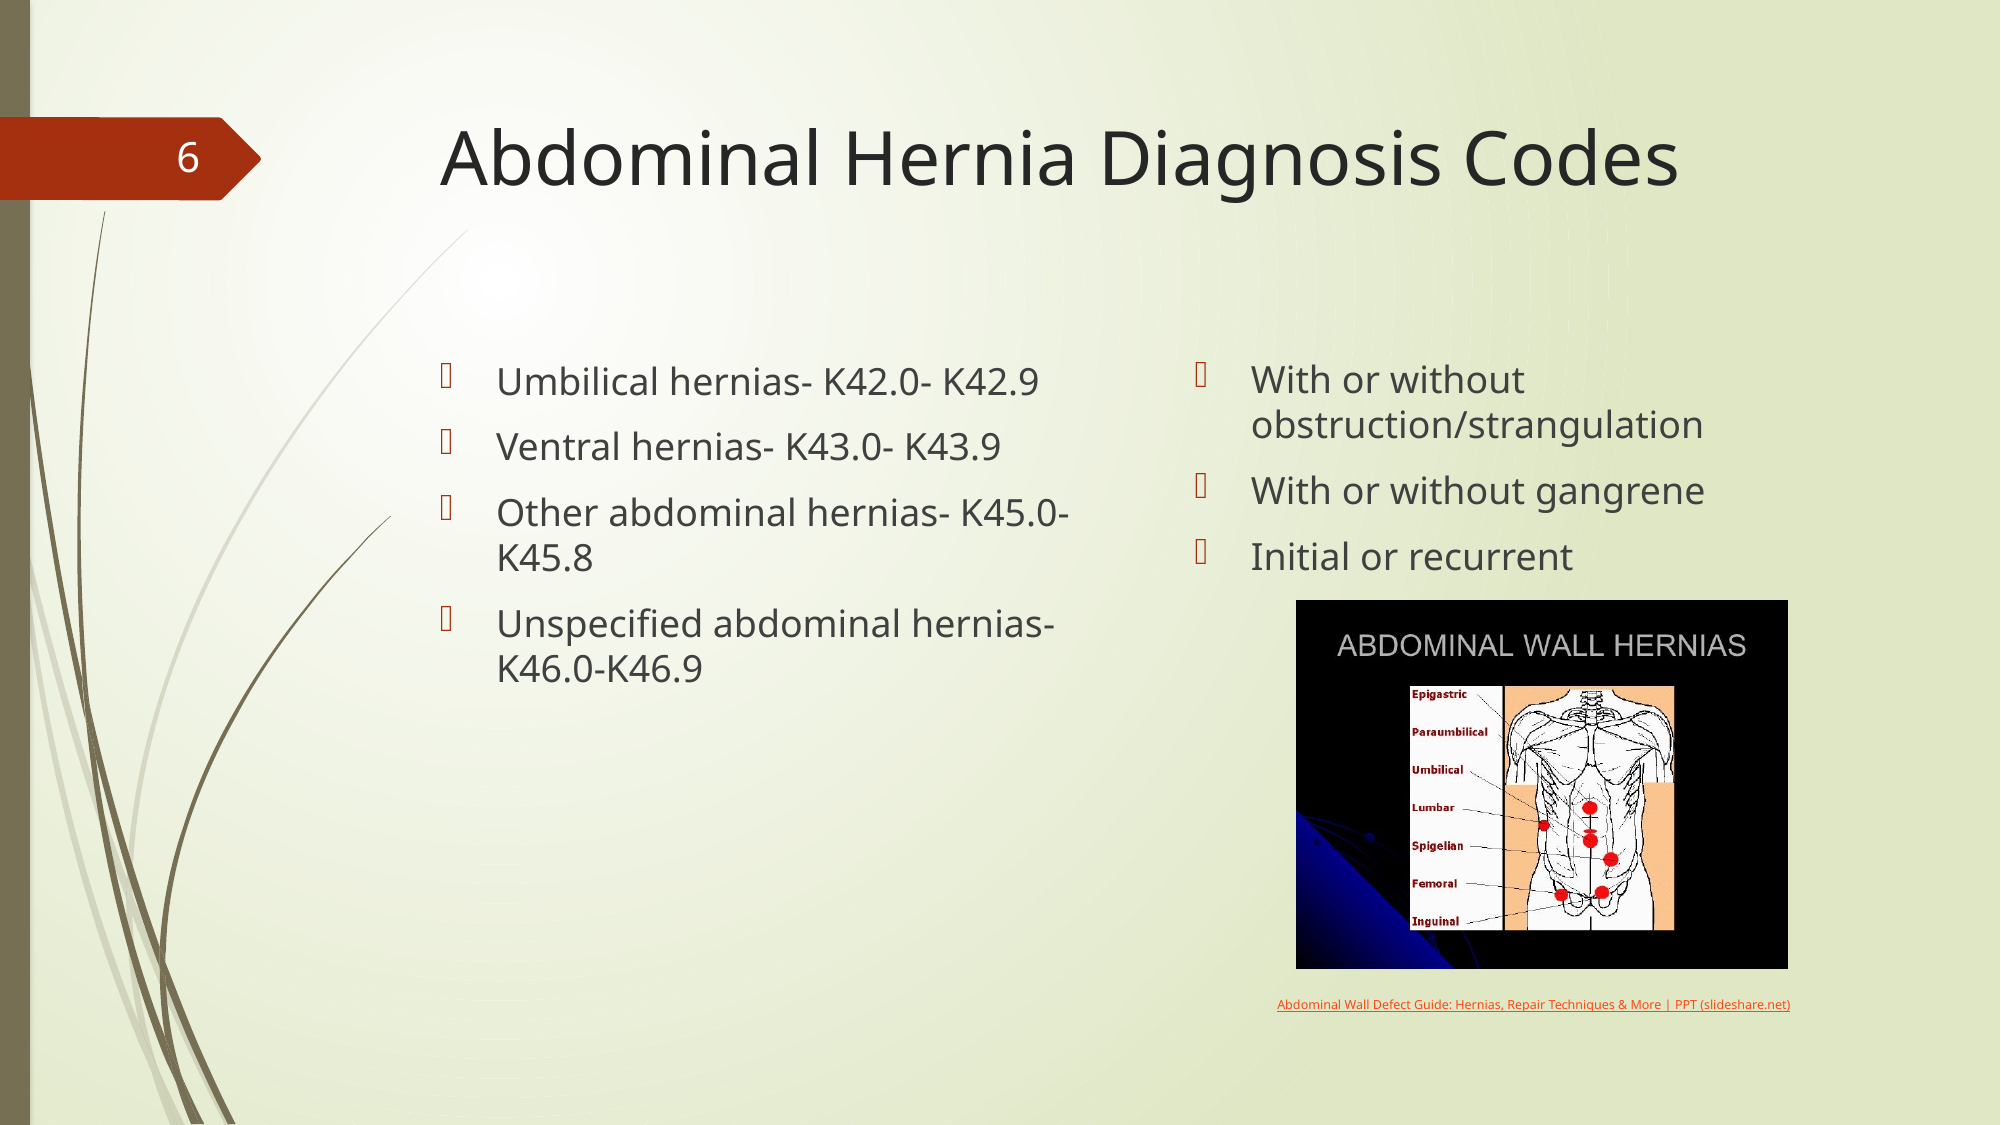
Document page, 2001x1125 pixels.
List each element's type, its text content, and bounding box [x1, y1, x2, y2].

list Umbilical hernias- K42.0- K42.9 Ventral hernias- K43.0- K43.9 Other abdominal hernias- K45.0- K45.8 Unspecified abdominal hernias- K46.0-K46.9 [424, 350, 1133, 970]
text_box Abdominal Wall Defect Guide: Hernias, Repair Techniques & More | PPT (slideshare.net) [1262, 989, 2000, 1022]
list With or without obstruction/strangulation With or without gangrene Initial or recurrent [1179, 348, 1888, 969]
picture [1296, 600, 1788, 969]
title Abdominal Hernia Diagnosis Codes [425, 102, 1888, 313]
slide_number 6 [87, 129, 216, 190]
